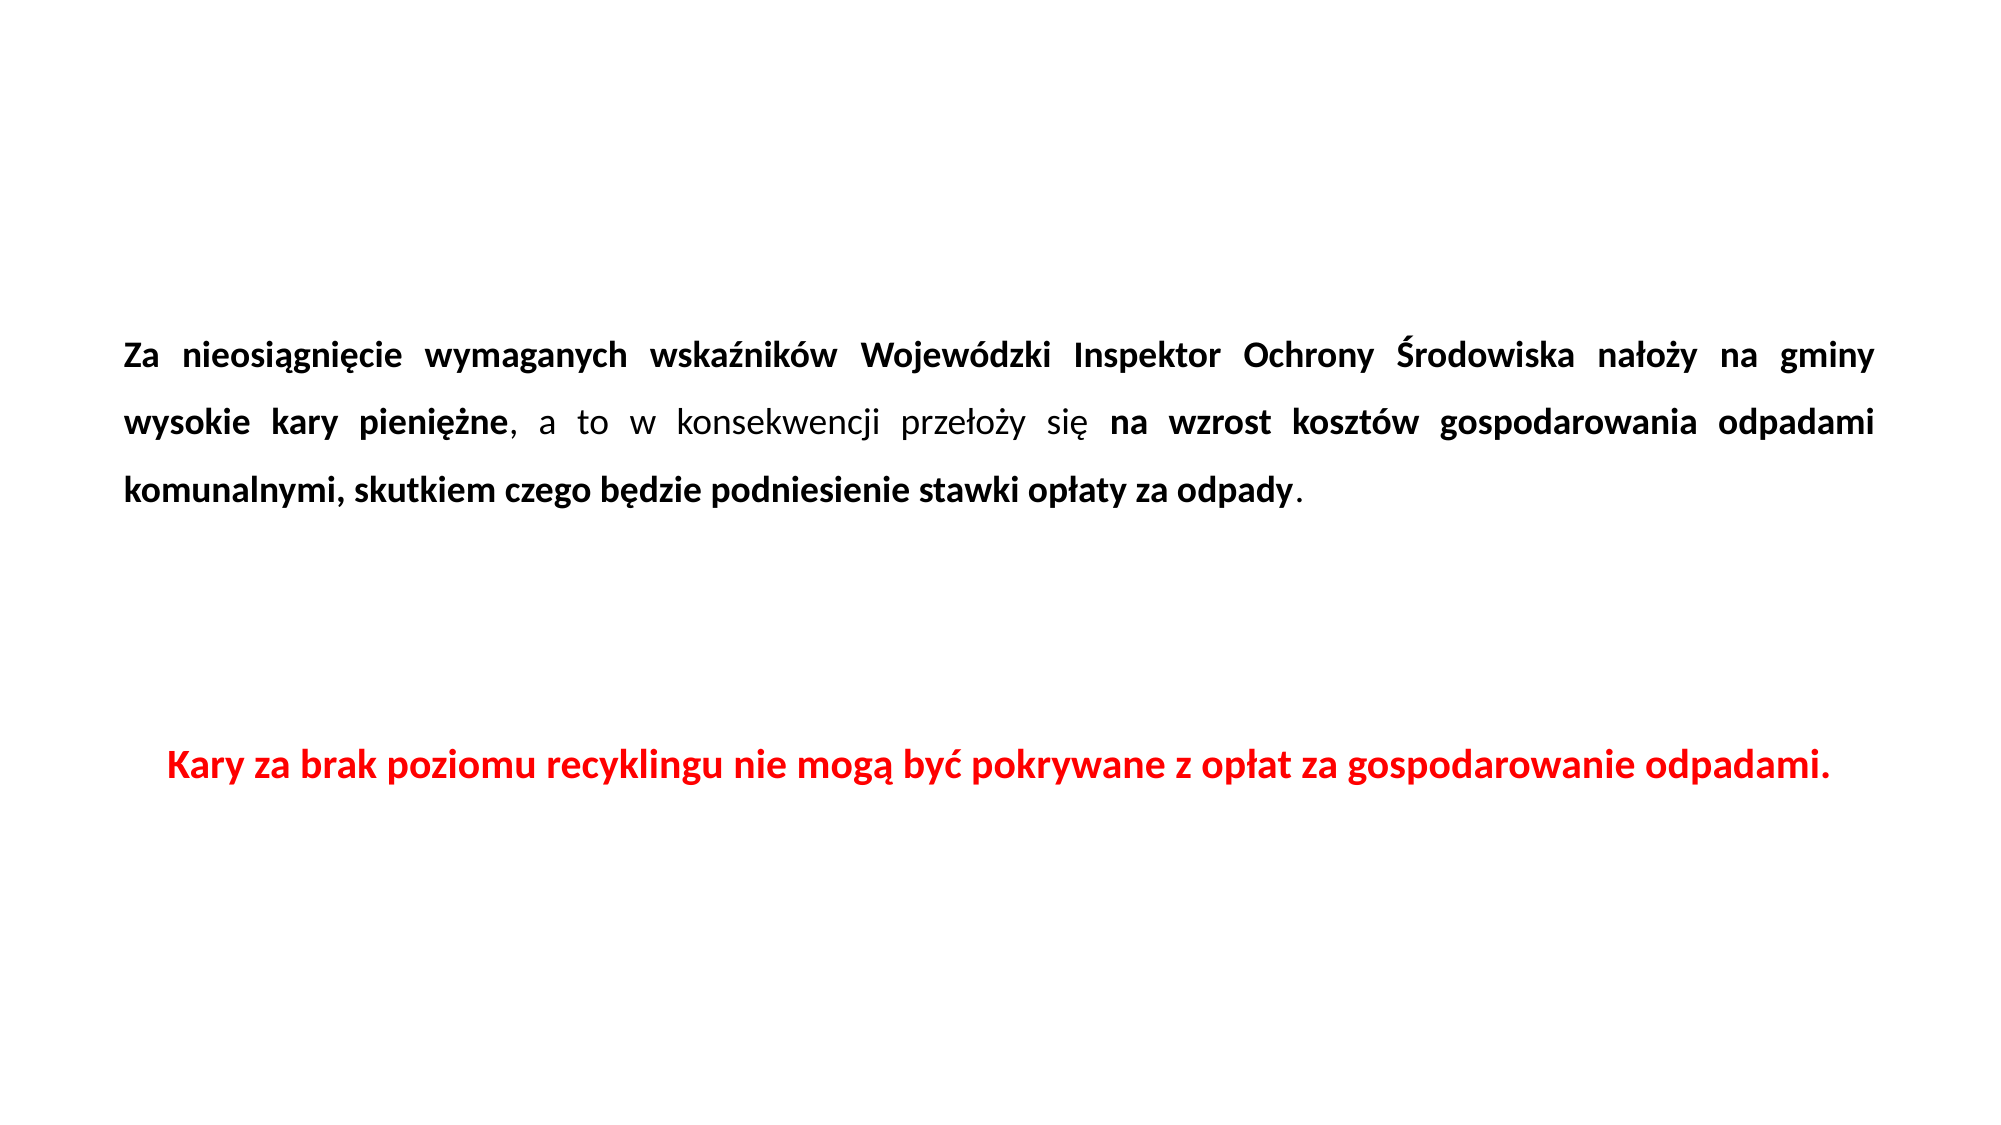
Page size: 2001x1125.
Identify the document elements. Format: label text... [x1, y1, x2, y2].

text_box Za nieosiągnięcie wymaganych wskaźników Wojewódzki Inspektor Ochrony Środowiska nałoży na gminy wysokie kary pieniężne, a to w konsekwencji przełoży się na wzrost kosztów gospodarowania odpadami komunalnymi, skutkiem czego będzie podniesienie stawki opłaty za odpady. Kary za brak poziomu recyklingu nie mogą być pokrywane z opłat za gospodarowanie odpadami. [109, 209, 1891, 885]
